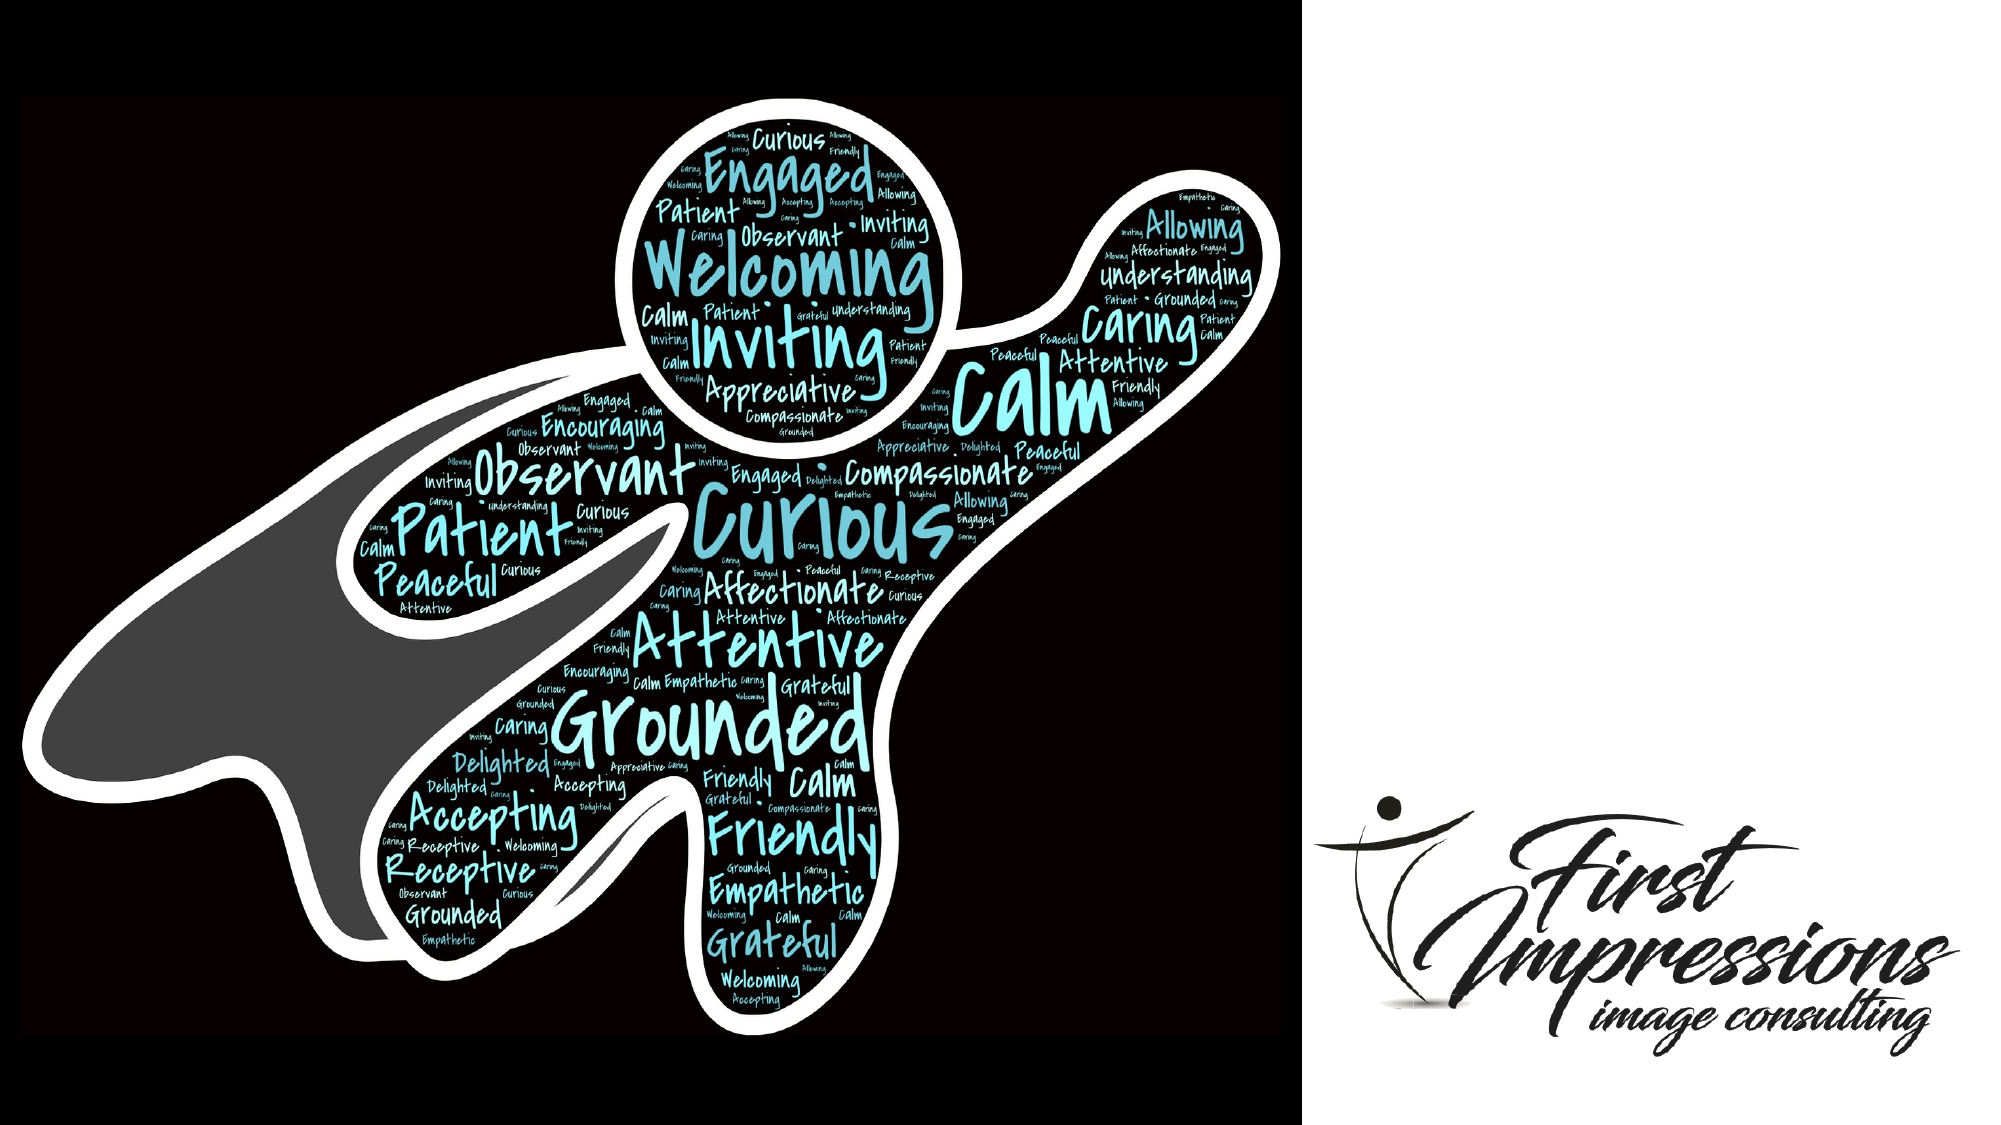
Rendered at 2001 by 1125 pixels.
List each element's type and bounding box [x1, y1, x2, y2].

picture [1313, 787, 1961, 1065]
list [0, 0, 1302, 1125]
